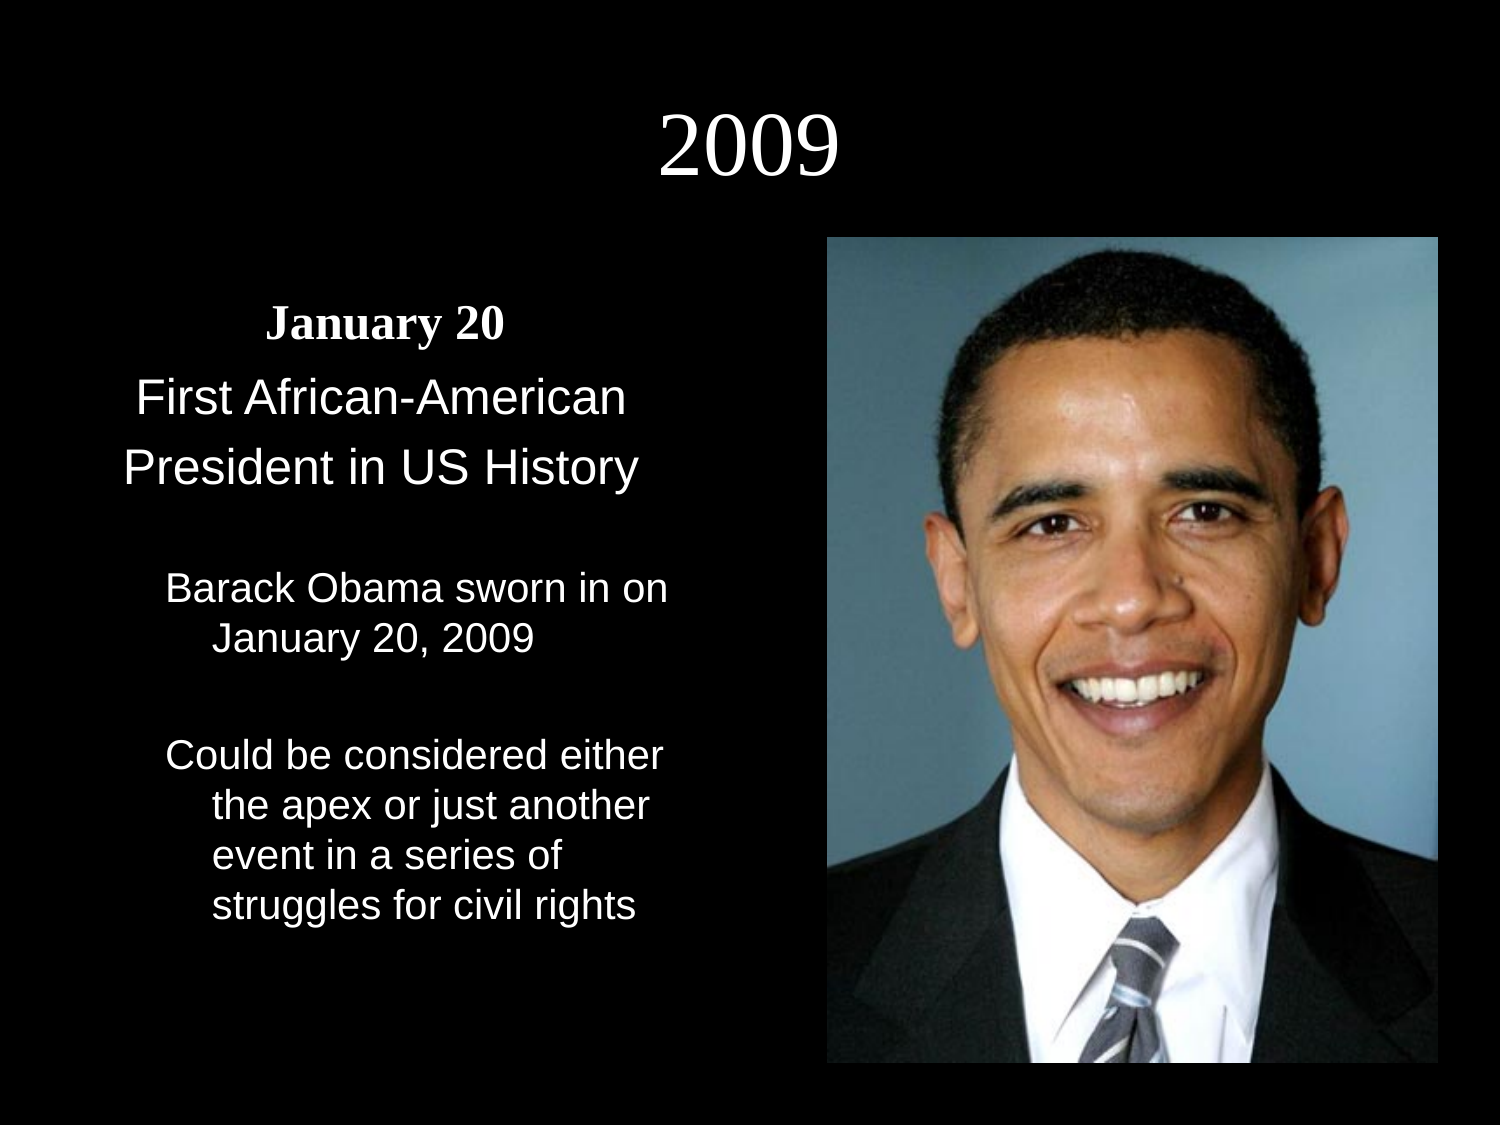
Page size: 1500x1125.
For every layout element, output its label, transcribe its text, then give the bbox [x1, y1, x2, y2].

title 2009 [75, 45, 1425, 233]
picture [826, 237, 1438, 1063]
list January 20 [249, 251, 563, 356]
list First African-American President in US History Barack Obama sworn in on January 20, 2009 Could be considered either the apex or just another event in a series of struggles for civil rights [75, 356, 688, 1005]
